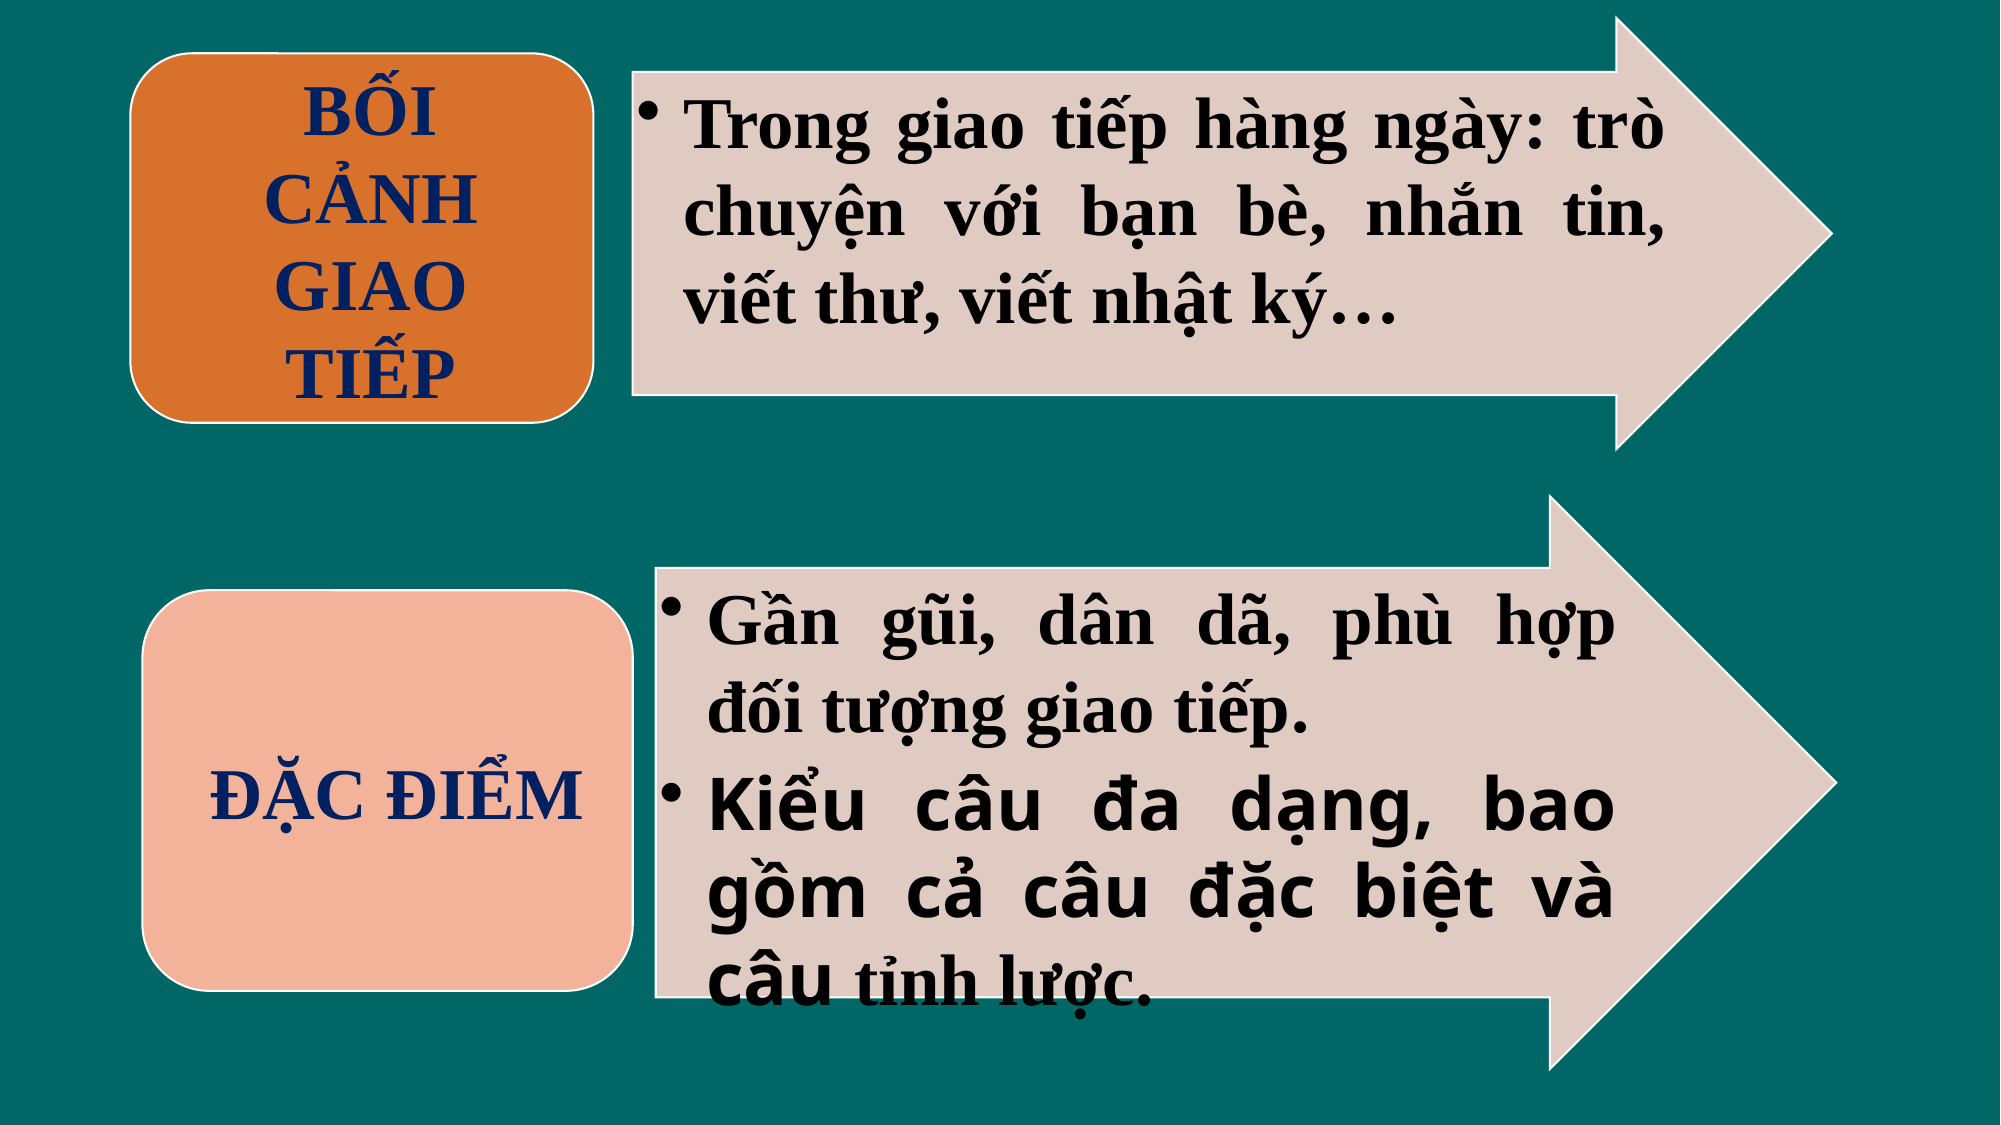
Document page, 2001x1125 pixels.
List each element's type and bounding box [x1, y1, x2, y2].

list [38, 17, 1963, 1070]
